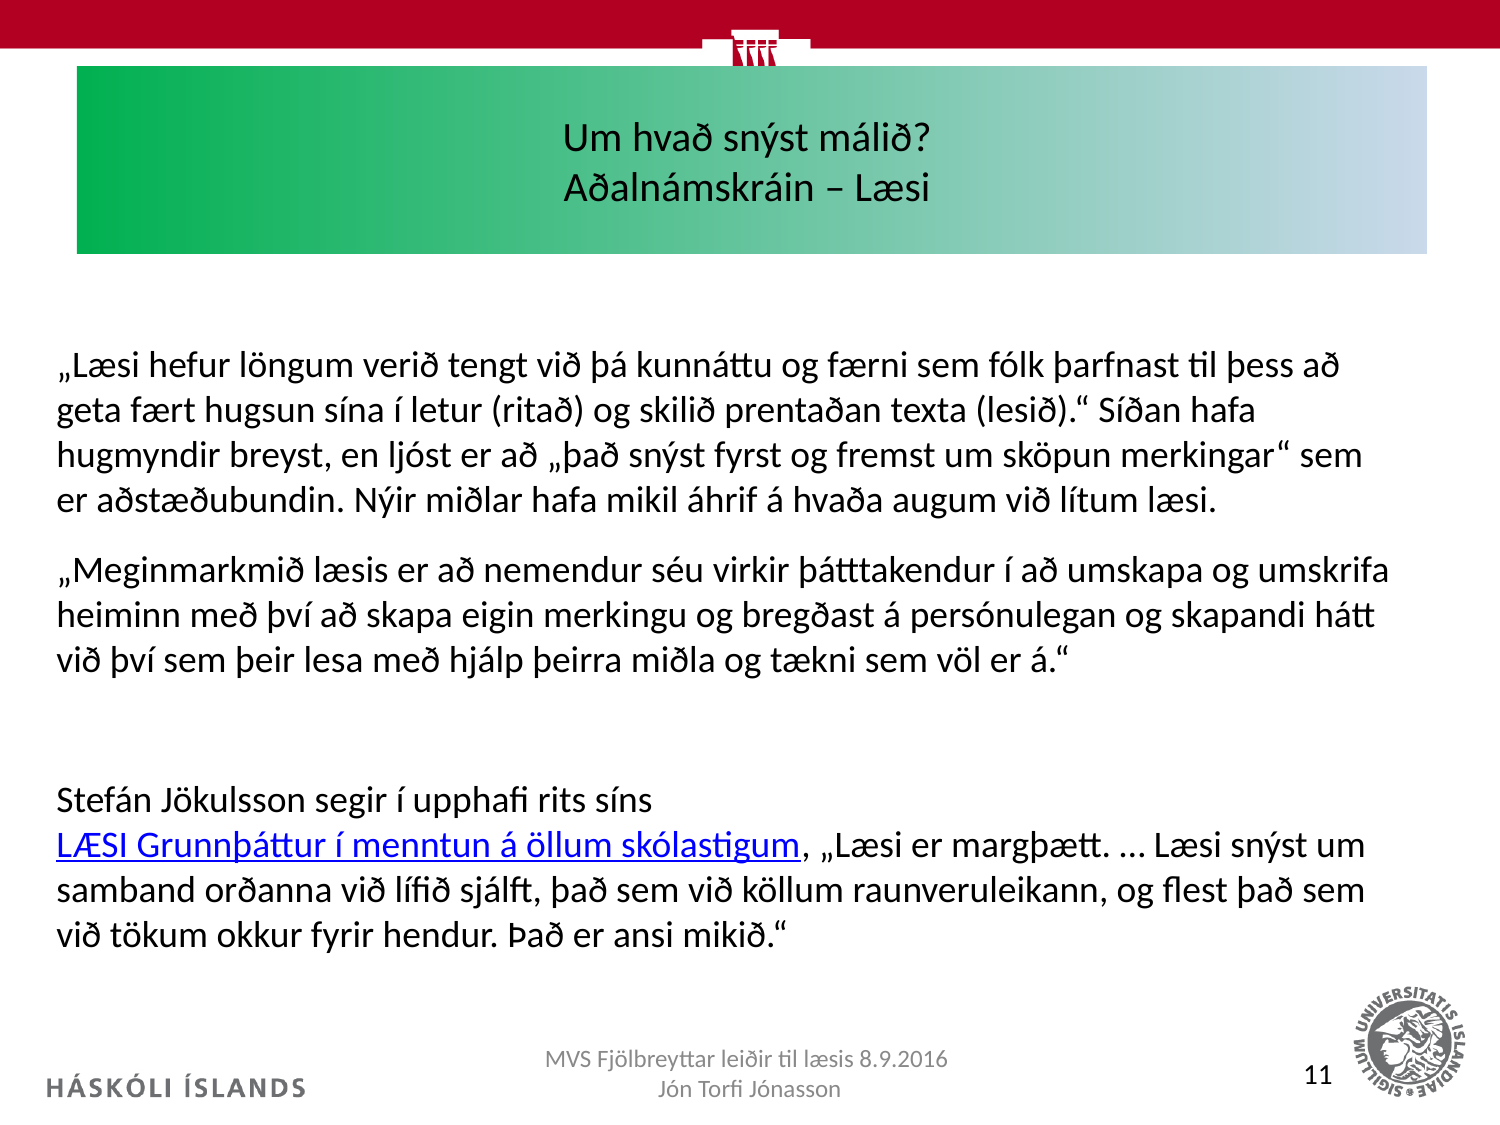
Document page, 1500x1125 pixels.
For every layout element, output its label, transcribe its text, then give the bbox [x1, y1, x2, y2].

footer MVS Fjölbreyttar leiðir til læsis 8.9.2016 Jón Torfi Jónasson [512, 1042, 988, 1103]
title Um hvað snýst málið? Aðalnámskráin – Læsi [76, 66, 1428, 255]
picture [0, 0, 1500, 1125]
list „Læsi hefur löngum verið tengt við þá kunnáttu og færni sem fólk þarfnast til þess að geta fært hugsun sína í letur (ritað) og skilið prentaðan texta (lesið).“ Síðan hafa hugmyndir breyst, en ljóst er að „það snýst fyrst og fremst um sköpun merkingar“ sem er aðstæðubundin. Nýir miðlar hafa mikil áhrif á hvaða augum við lítum læsi. „Meginmarkmið læsis er að nemendur séu virkir þátttakendur í að umskapa og umskrifa heiminn með því að skapa eigin merkingu og bregðast á persónulegan og skapandi hátt við því sem þeir lesa með hjálp þeirra miðla og tækni sem völ er á.“ Stefán Jökulsson segir í upphafi rits síns LÆSI Grunnþáttur í menntun á öllum skólastigum, „Læsi er margþætt. … Læsi snýst um samband orðanna við lífið sjálft, það sem við köllum raunveruleikann, og flest það sem við tökum okkur fyrir hendur. Það er ansi mikið.“ [41, 262, 1412, 988]
slide_number 11 [1074, 1042, 1348, 1103]
